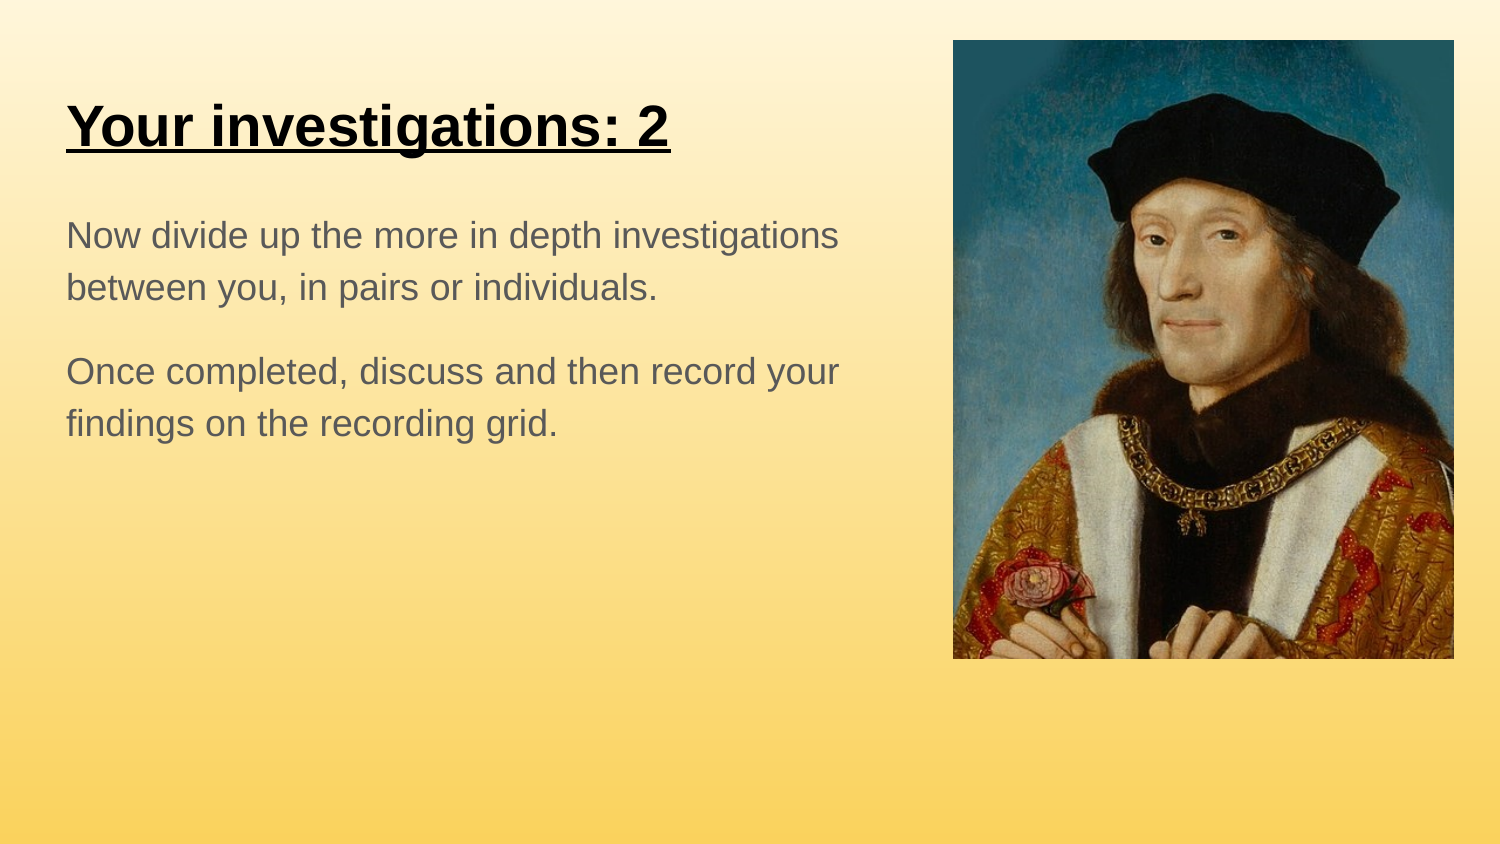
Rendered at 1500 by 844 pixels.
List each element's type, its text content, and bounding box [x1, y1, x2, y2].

picture [953, 40, 1454, 659]
title Your investigations: 2 [51, 72, 948, 167]
list Now divide up the more in depth investigations between you, in pairs or individuals. Once completed, discuss and then record your findings on the recording grid. [51, 189, 938, 820]
